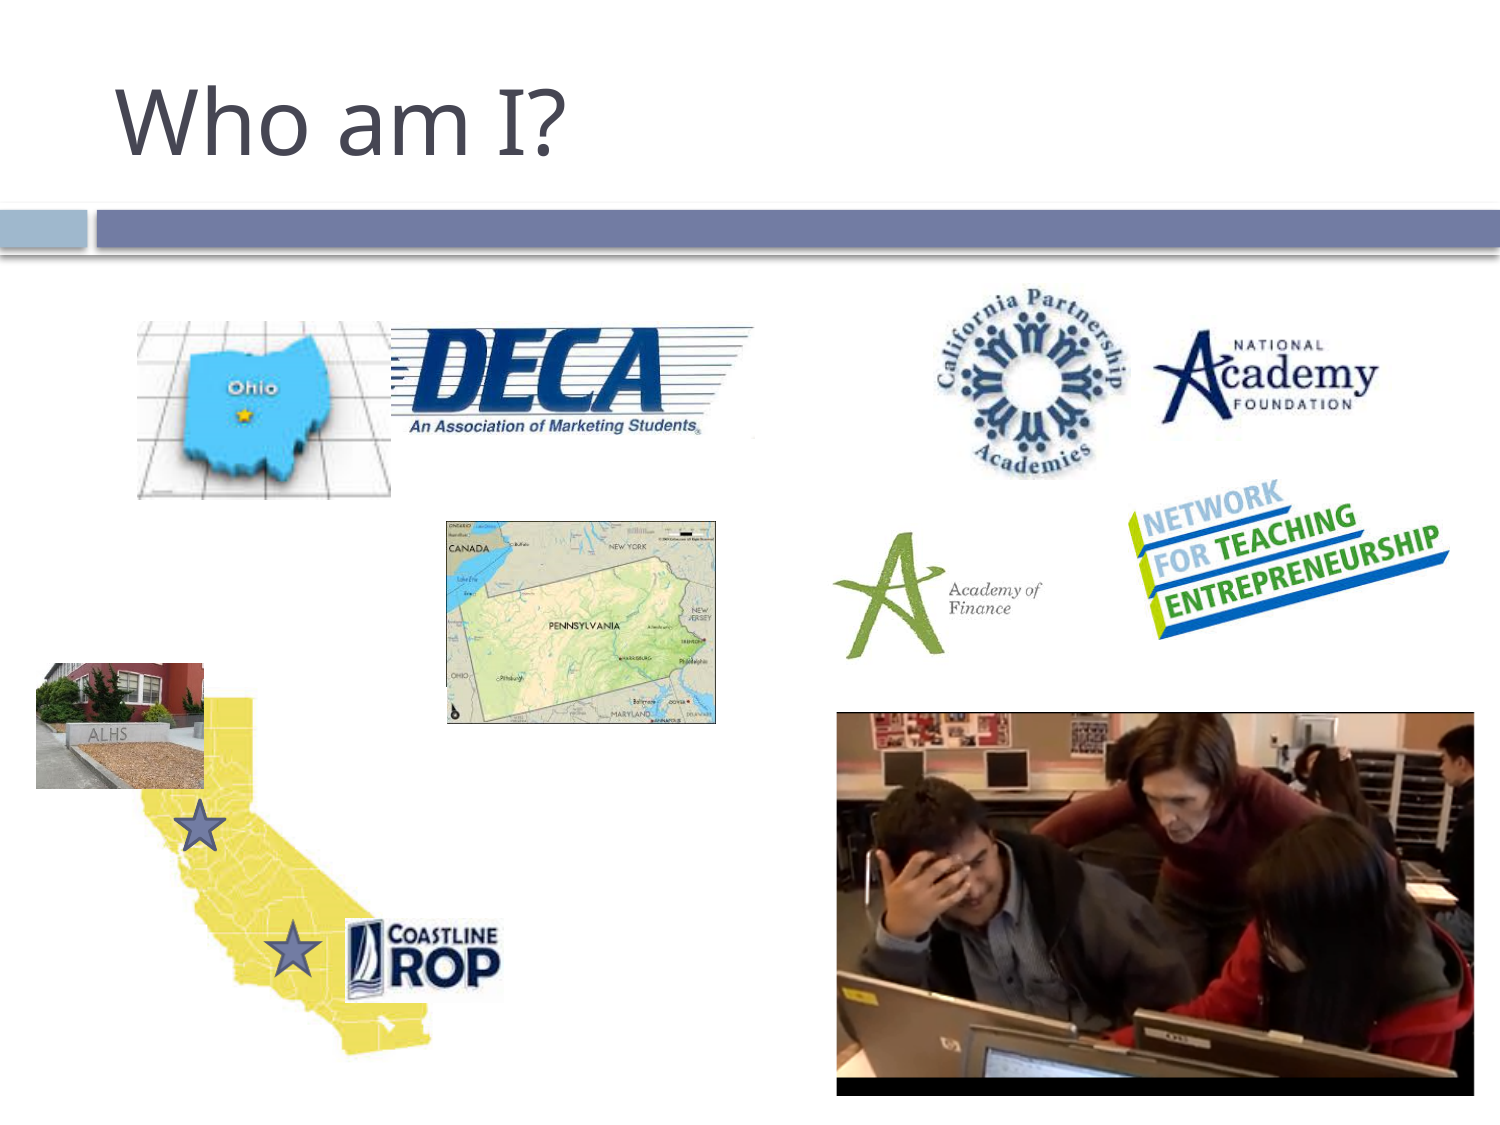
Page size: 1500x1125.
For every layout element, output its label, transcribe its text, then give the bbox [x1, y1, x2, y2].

picture [446, 521, 717, 724]
picture [137, 320, 755, 501]
picture [344, 917, 504, 1003]
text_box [119, 687, 448, 1065]
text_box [820, 282, 1451, 667]
picture [836, 712, 1484, 1097]
picture [36, 663, 205, 790]
title Who am I? [99, 37, 1438, 201]
